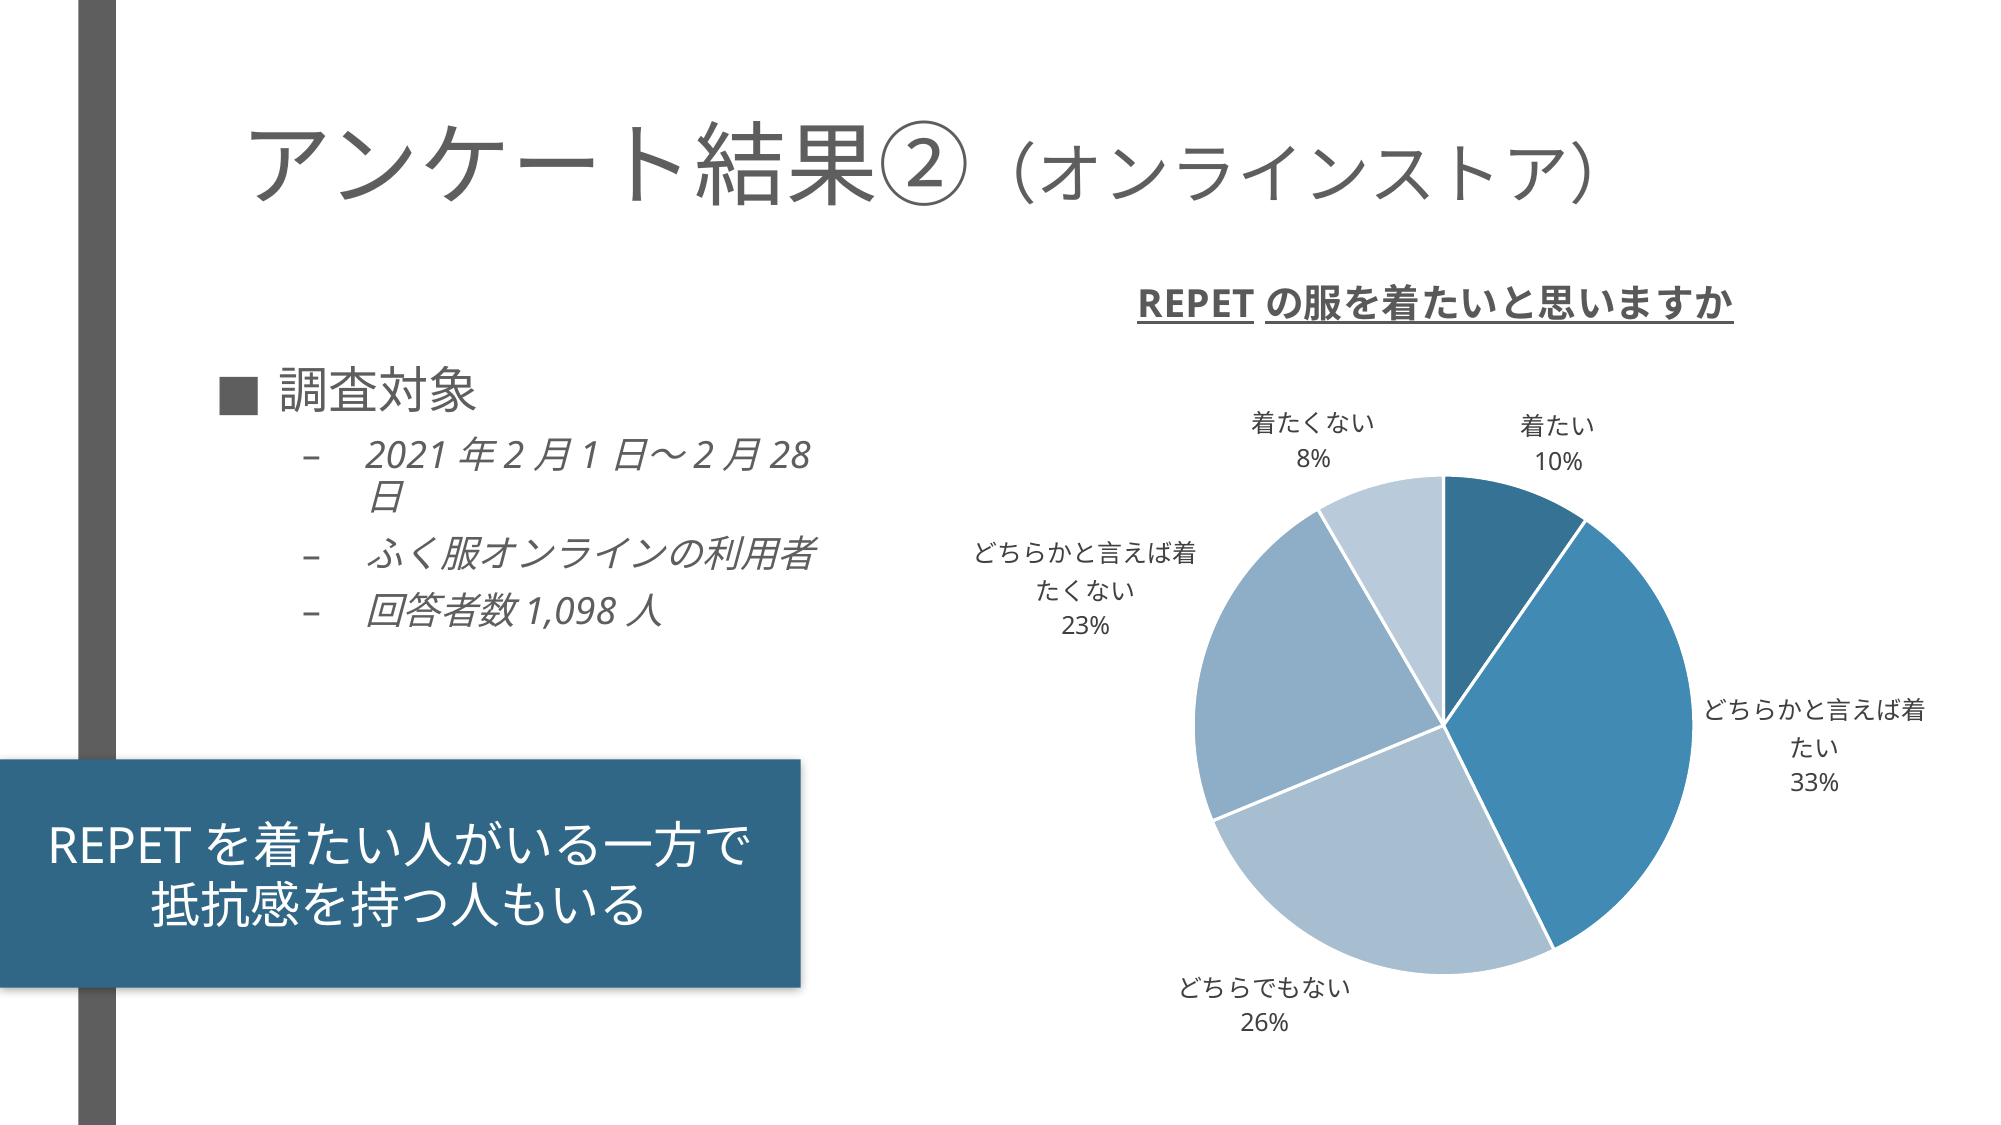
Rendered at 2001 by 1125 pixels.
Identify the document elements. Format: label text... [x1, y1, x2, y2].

text_box REPETを着たい人がいる一方で 抵抗感を持つ人もいる [0, 759, 801, 988]
chart [870, 235, 2000, 1106]
list 調査対象 2021年2月1日～2月28日 ふく服オンラインの利用者 回答者数1,098人 [200, 356, 870, 661]
title アンケート結果②（オンラインストア） [225, 112, 1800, 356]
